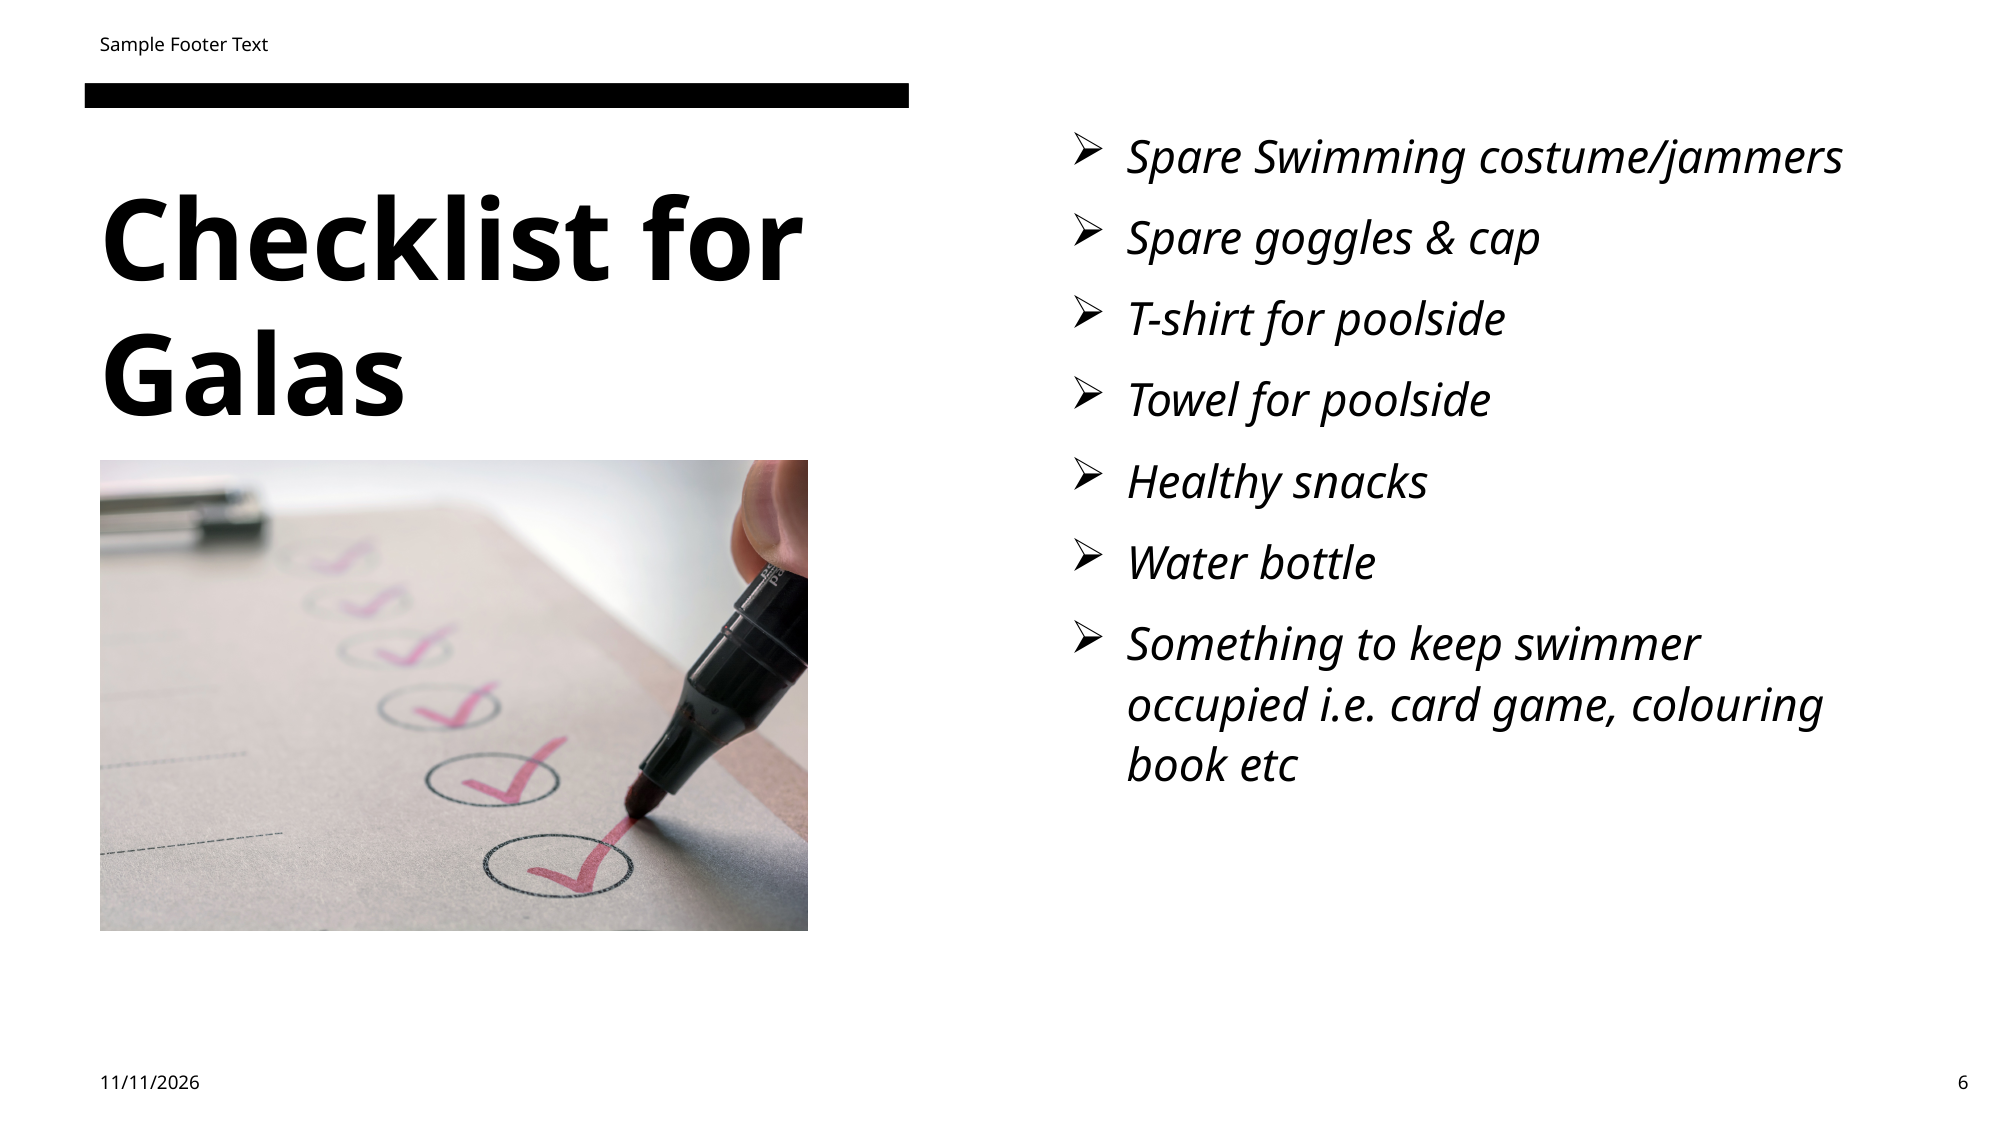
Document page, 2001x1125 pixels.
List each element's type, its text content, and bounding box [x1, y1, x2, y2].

footer Sample Footer Text [84, 16, 760, 76]
picture [100, 460, 808, 931]
list Spare Swimming costume/jammers Spare goggles & cap T-shirt for poolside Towel for poolside Healthy snacks Water bottle Something to keep swimmer occupied i.e. card game, colouring book etc [1055, 114, 1879, 866]
slide_number 6 [1879, 1053, 1984, 1114]
title Checklist for Galas [84, 160, 909, 960]
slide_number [84, 1053, 535, 1114]
